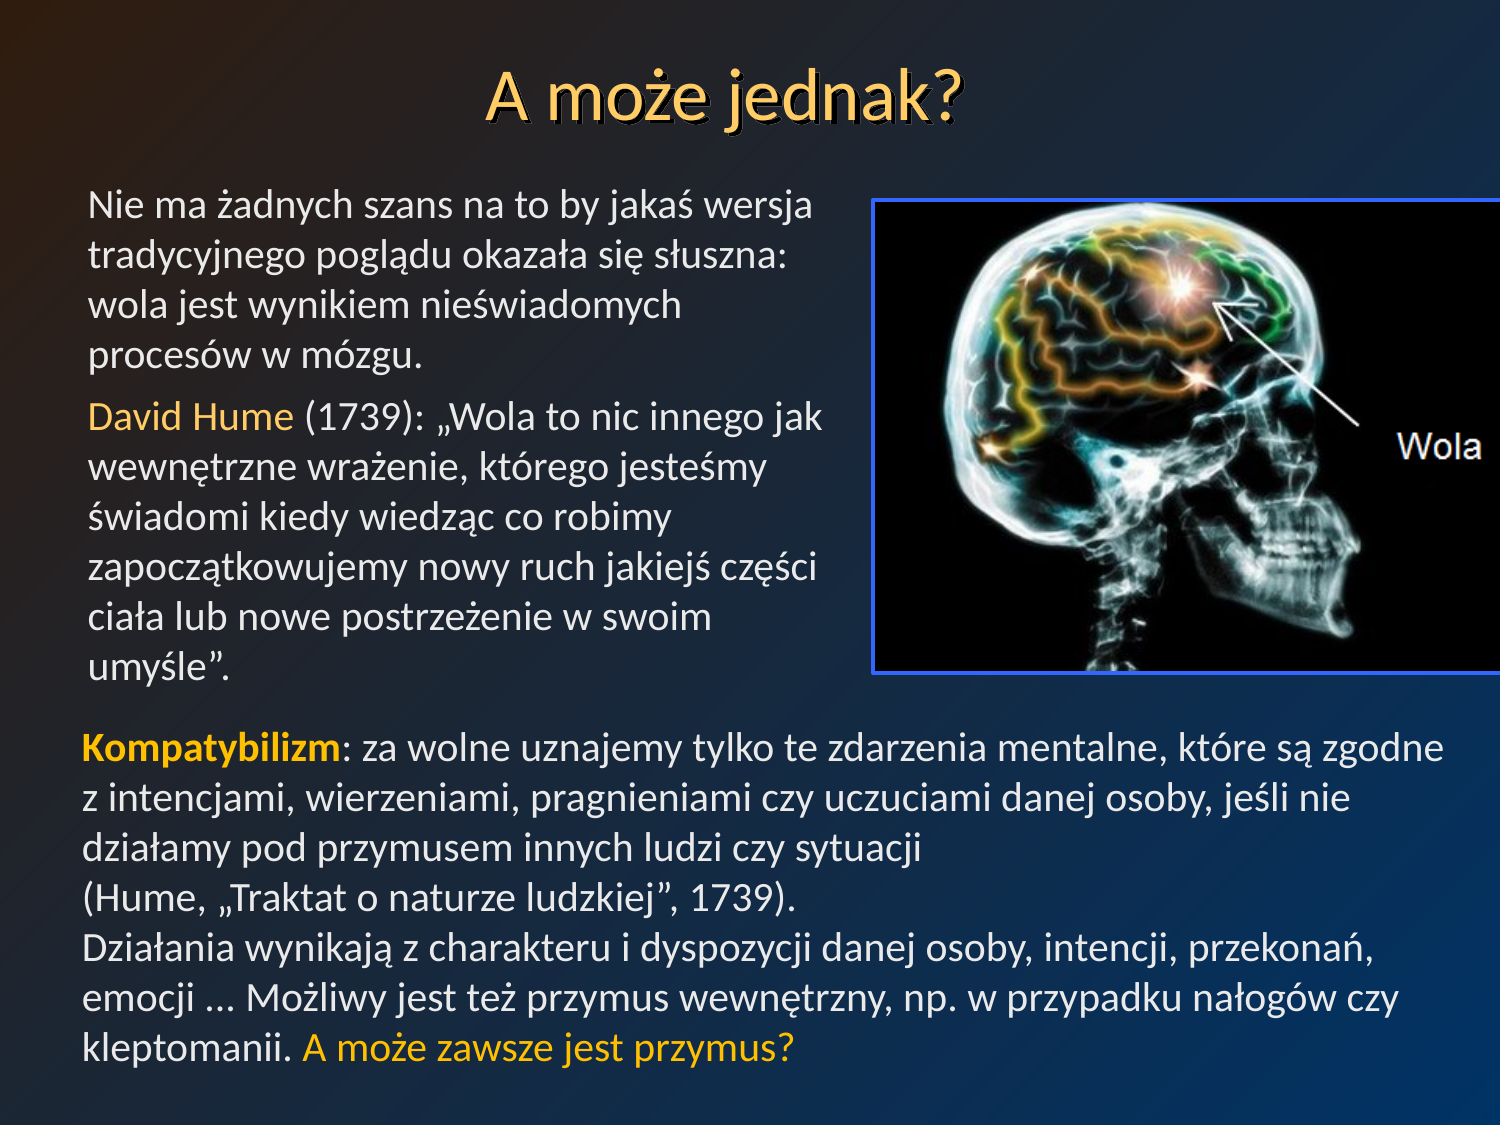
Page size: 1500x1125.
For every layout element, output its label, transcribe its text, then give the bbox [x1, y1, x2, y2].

list Kompatybilizm: za wolne uznajemy tylko te zdarzenia mentalne, które są zgodne z intencjami, wierzeniami, pragnieniami czy uczuciami danej osoby, jeśli nie działamy pod przymusem innych ludzi czy sytuacji (Hume, „Traktat o naturze ludzkiej”, 1739). Działania wynikają z charakteru i dyspozycji danej osoby, intencji, przekonań, emocji ... Możliwy jest też przymus wewnętrzny, np. w przypadku nałogów czy kleptomanii. A może zawsze jest przymus? [66, 712, 1469, 1081]
title A może jednak? [87, 24, 1363, 155]
text_box Nie ma żadnych szans na to by jakaś wersja tradycyjnego poglądu okazała się słuszna: wola jest wynikiem nieświadomych procesów w mózgu. David Hume (1739): „Wola to nic innego jak wewnętrzne wrażenie, którego jesteśmy świadomi kiedy wiedząc co robimy zapoczątkowujemy nowy ruch jakiejś części ciała lub nowe postrzeżenie w swoim umyśle”. [72, 168, 867, 703]
picture [874, 201, 1500, 671]
